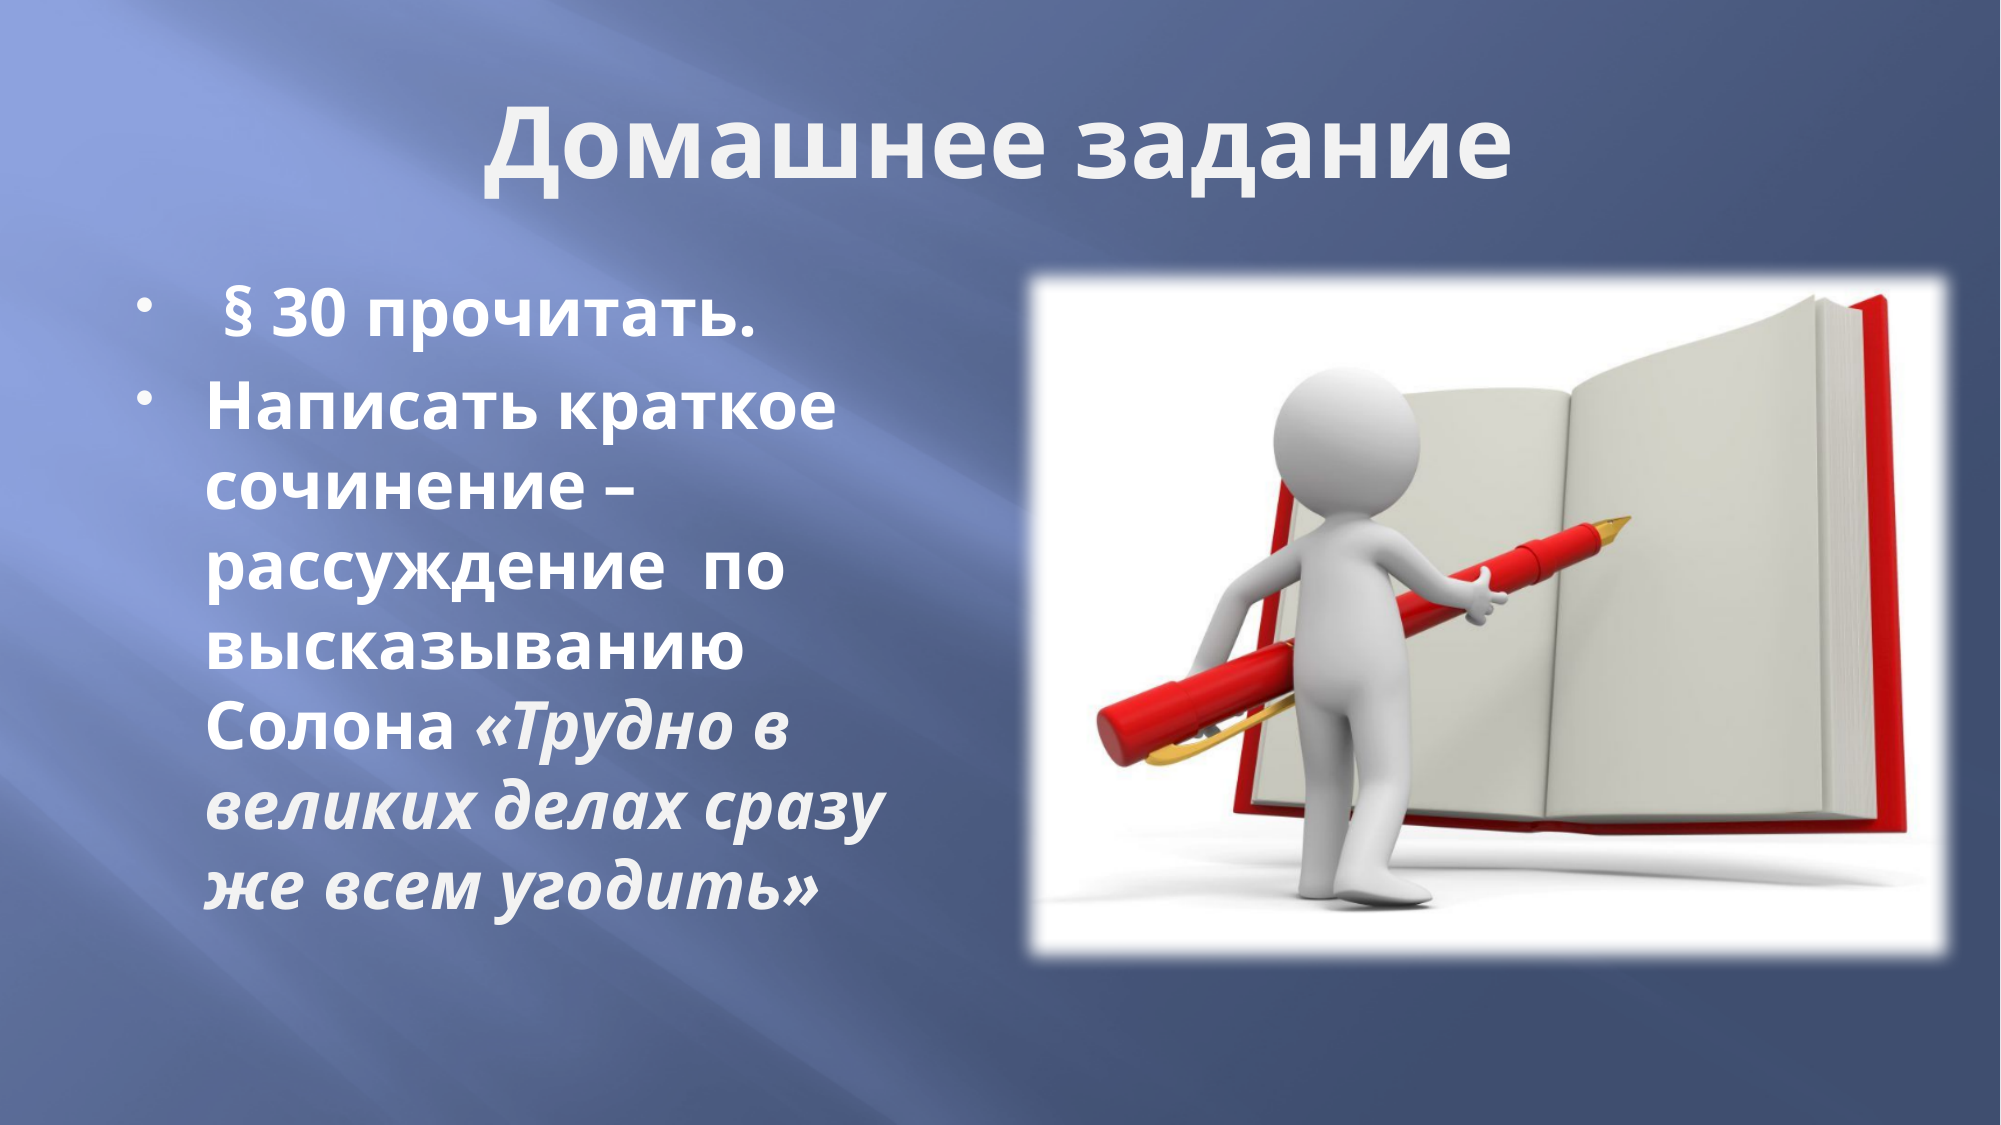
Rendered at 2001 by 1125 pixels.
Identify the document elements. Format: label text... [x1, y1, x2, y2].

picture [1013, 259, 1964, 973]
list § 30 прочитать. Написать краткое сочинение – рассуждение по высказыванию Солона «Трудно в великих делах сразу же всем угодить» [99, 262, 984, 1005]
title Домашнее задание [99, 45, 1900, 233]
